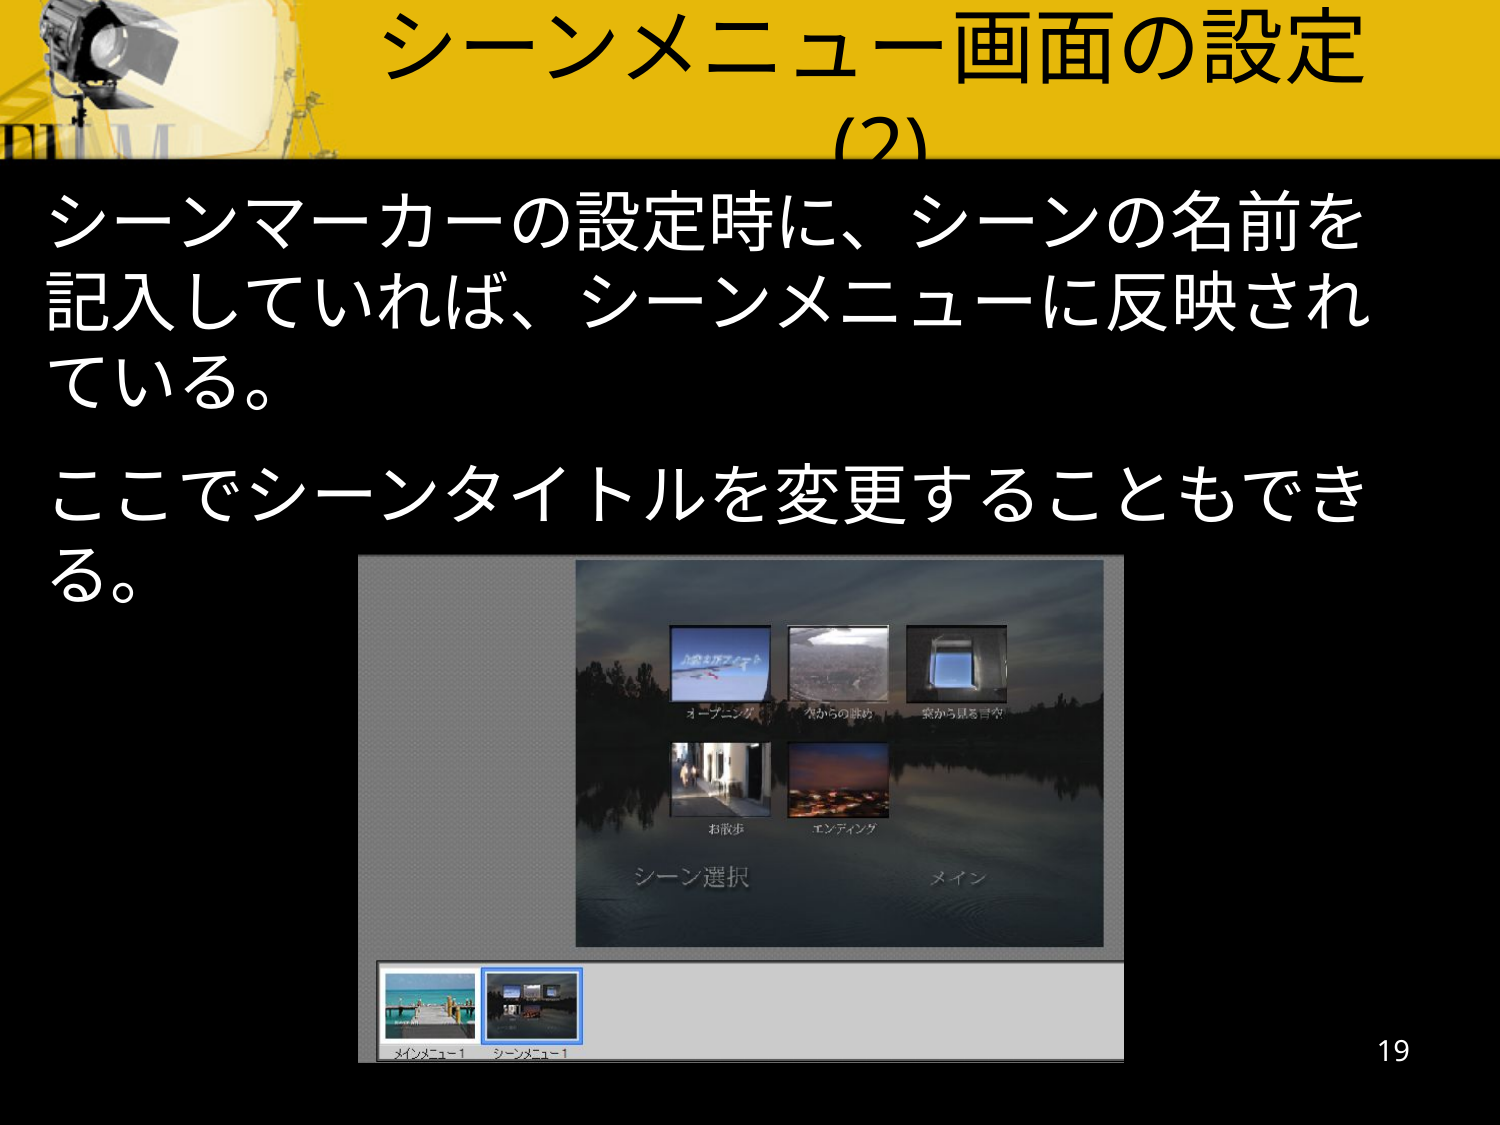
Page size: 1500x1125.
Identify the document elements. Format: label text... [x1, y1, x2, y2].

picture [0, 0, 1500, 1125]
text_box 19 [1074, 1024, 1425, 1103]
text_box シーンマーカーの設定時に、シーンの名前を記入していれば、シーンメニューに反映されている。 ここでシーンタイトルを変更することもできる。 [29, 172, 1447, 621]
title シーンメニュー画面の設定(2) [324, 24, 1438, 163]
